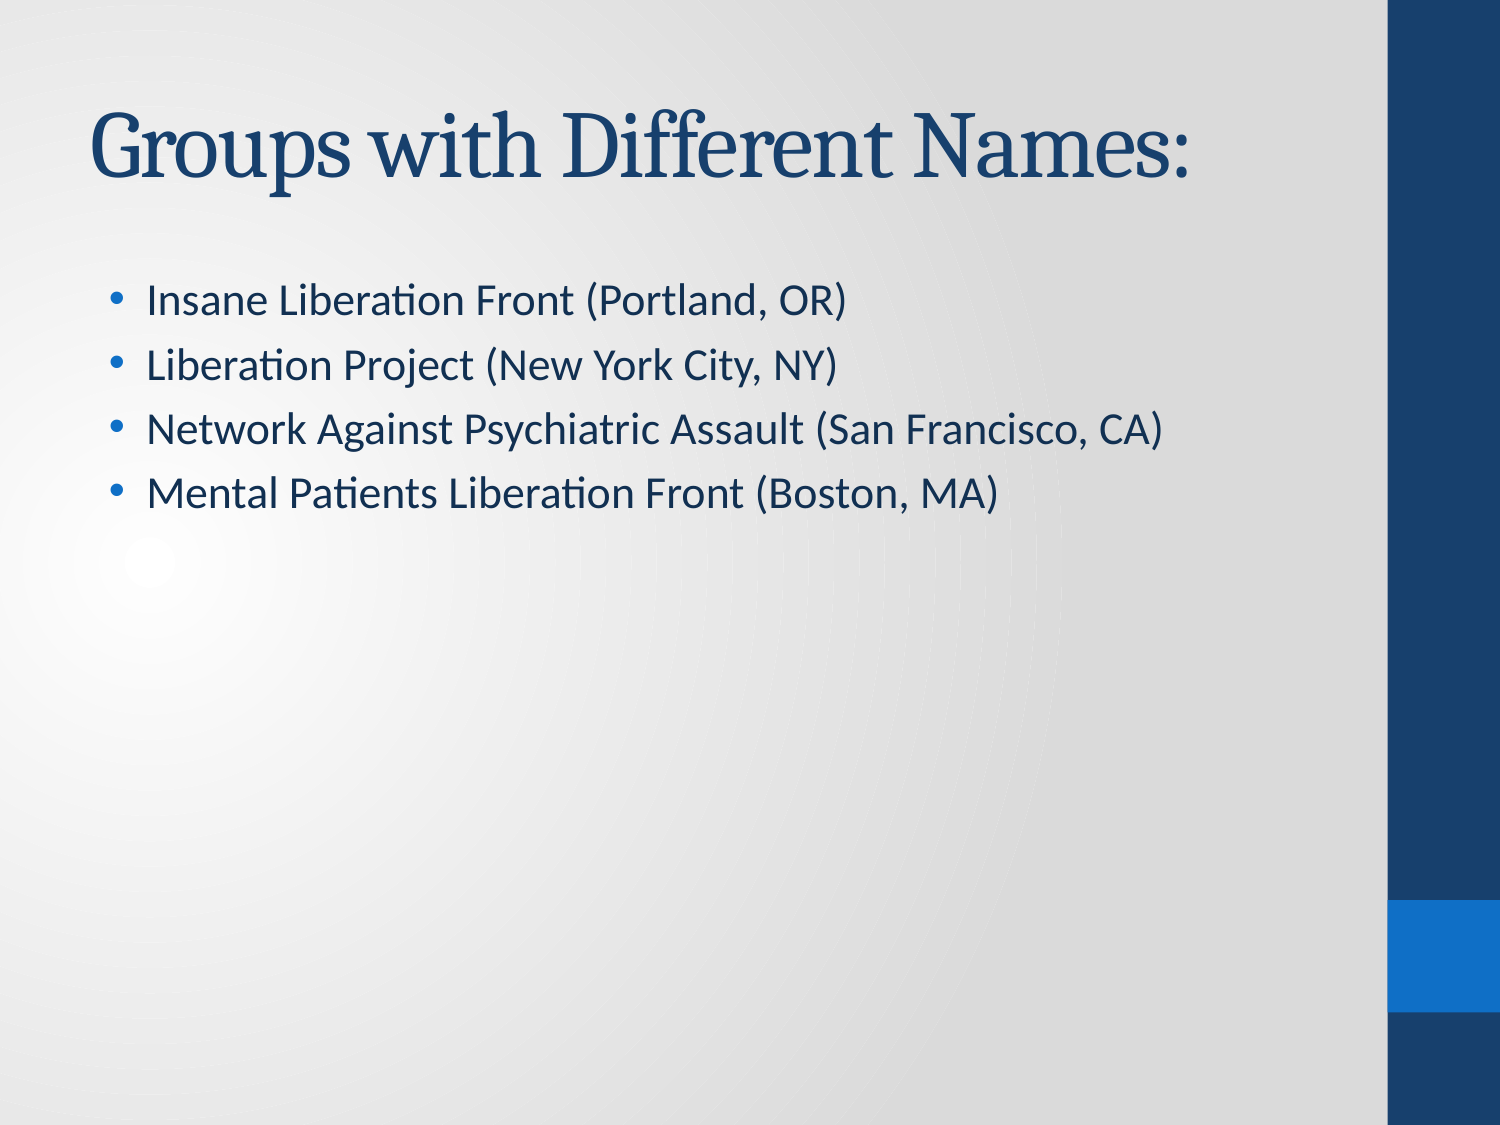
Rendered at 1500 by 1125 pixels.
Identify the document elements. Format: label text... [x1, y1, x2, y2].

title Groups with Different Names: [75, 45, 1325, 233]
list Insane Liberation Front (Portland, OR) Liberation Project (New York City, NY) Network Against Psychiatric Assault (San Francisco, CA) Mental Patients Liberation Front (Boston, MA) [75, 262, 1325, 1050]
